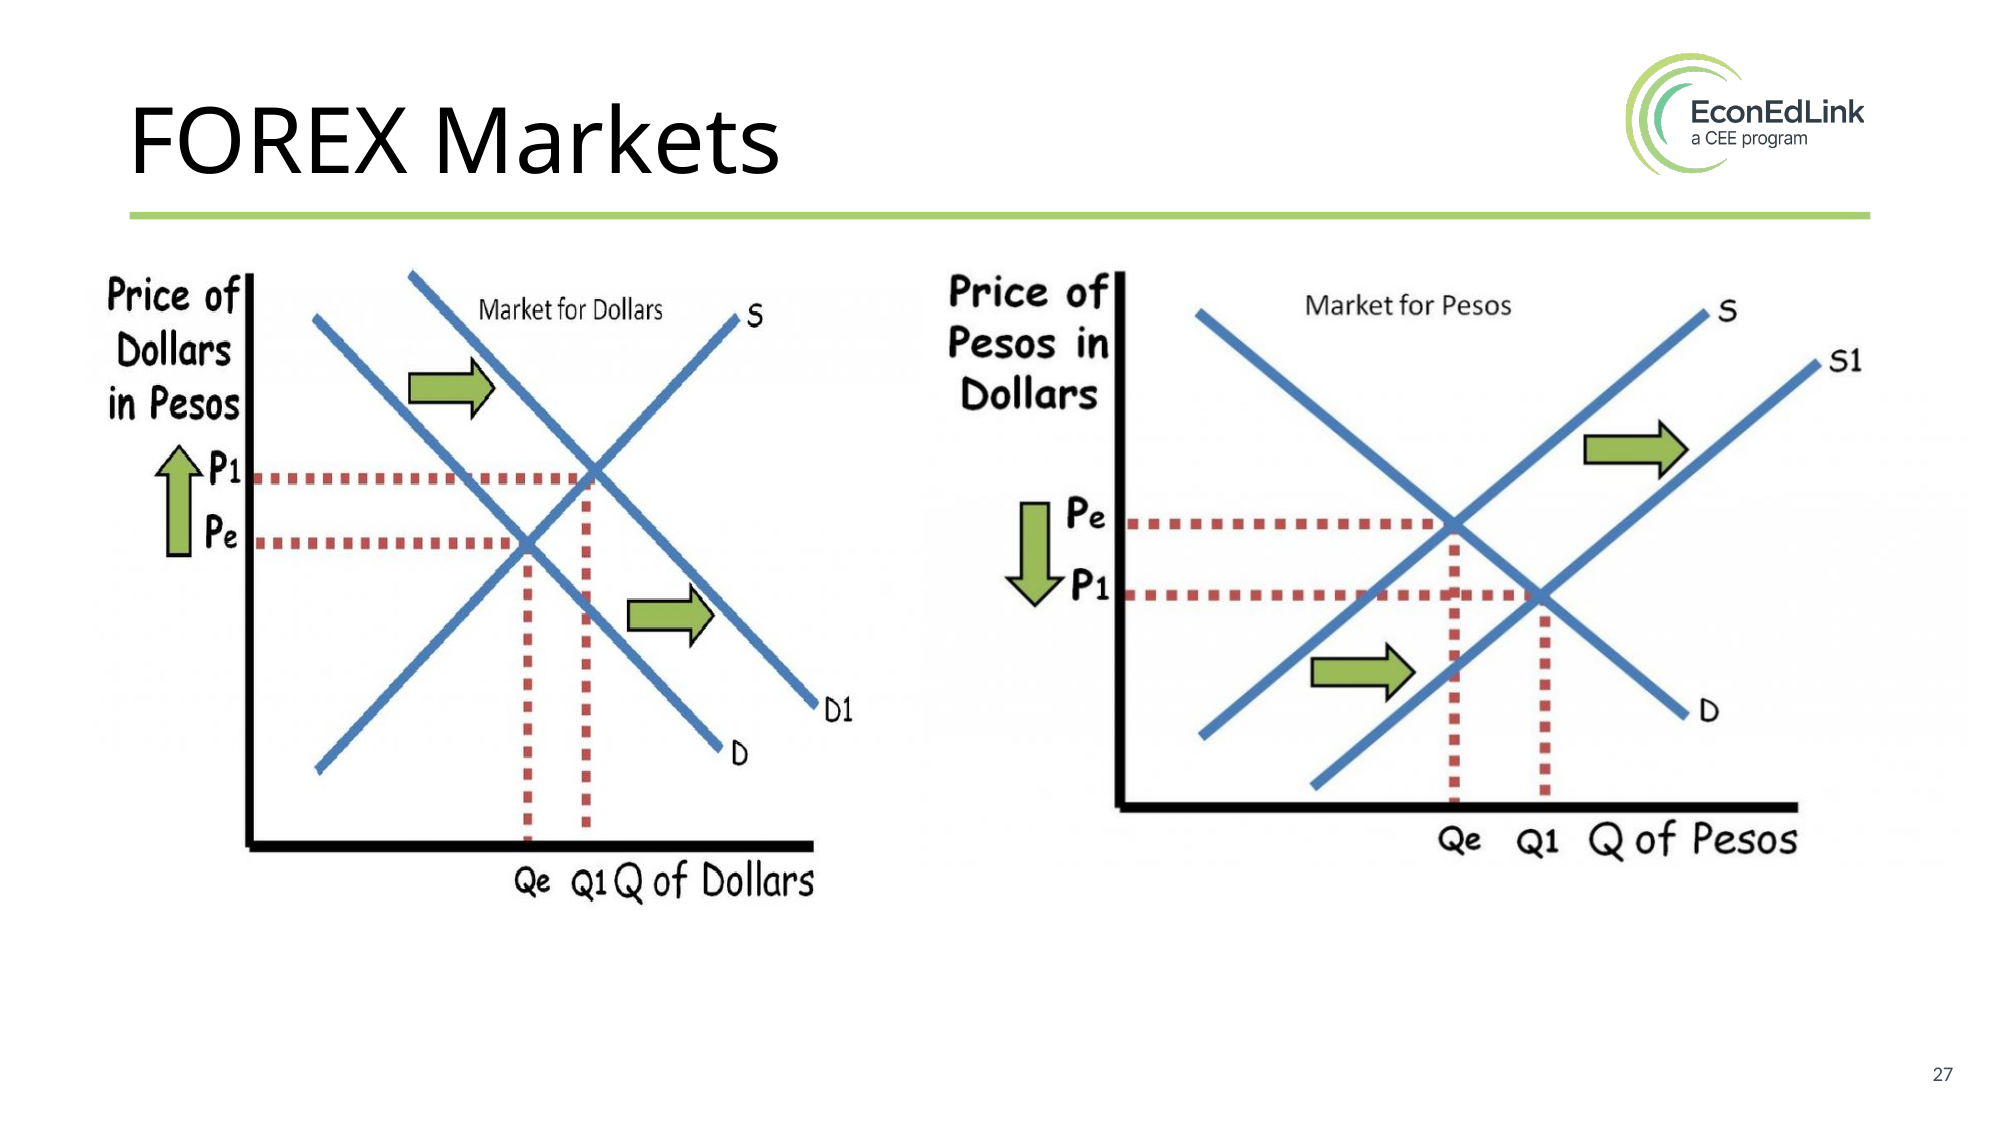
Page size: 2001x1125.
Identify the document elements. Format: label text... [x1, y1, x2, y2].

picture [85, 254, 1969, 916]
slide_number 27 [1412, 1042, 1969, 1103]
title FOREX Markets [112, 86, 1624, 225]
